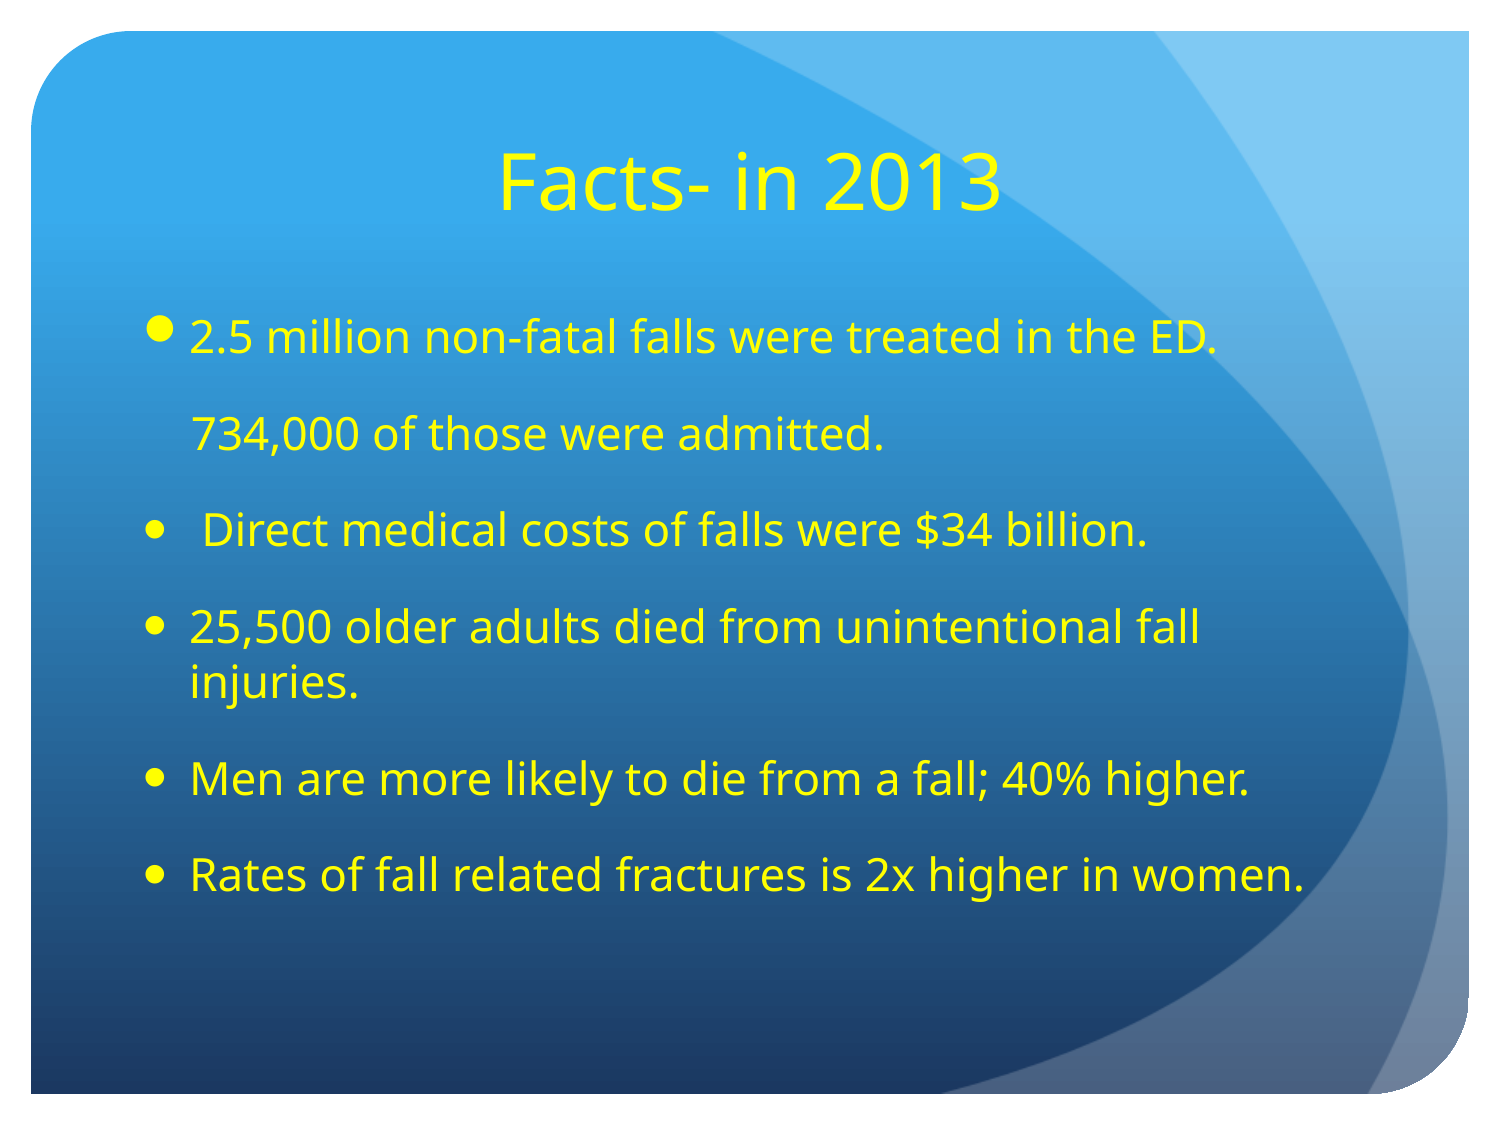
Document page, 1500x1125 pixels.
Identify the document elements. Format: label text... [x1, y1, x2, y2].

list 2.5 million non-fatal falls were treated in the ED. 734,000 of those were admitted. Direct medical costs of falls were $34 billion. 25,500 older adults died from unintentional fall injuries. Men are more likely to die from a fall; 40% higher. Rates of fall related fractures is 2x higher in women. [127, 299, 1372, 991]
picture [24, 30, 1473, 1094]
title Facts- in 2013 [127, 62, 1372, 234]
